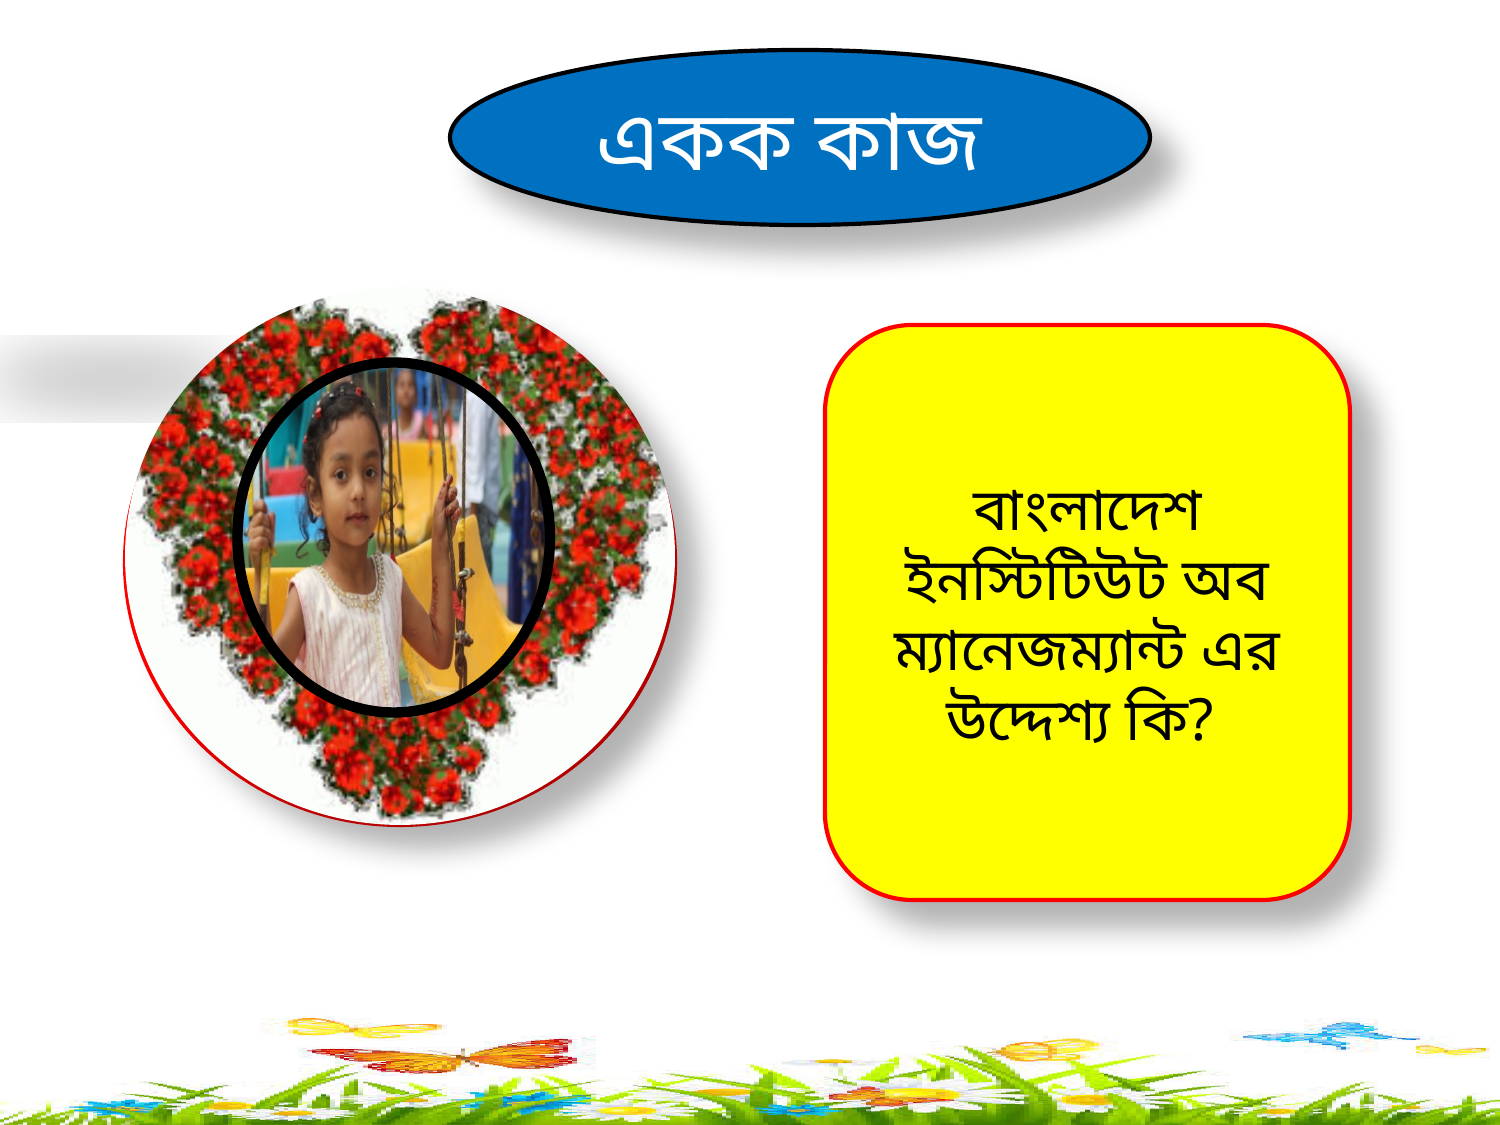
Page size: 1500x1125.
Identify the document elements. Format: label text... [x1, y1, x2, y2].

text_box একক কাজ [447, 47, 1153, 228]
picture [0, 1012, 1500, 1125]
text_box বাংলাদেশ ইনস্টিটিউট অব ম্যানেজম্যান্ট এর উদ্দেশ্য কি? [822, 322, 1353, 903]
picture [124, 287, 676, 826]
